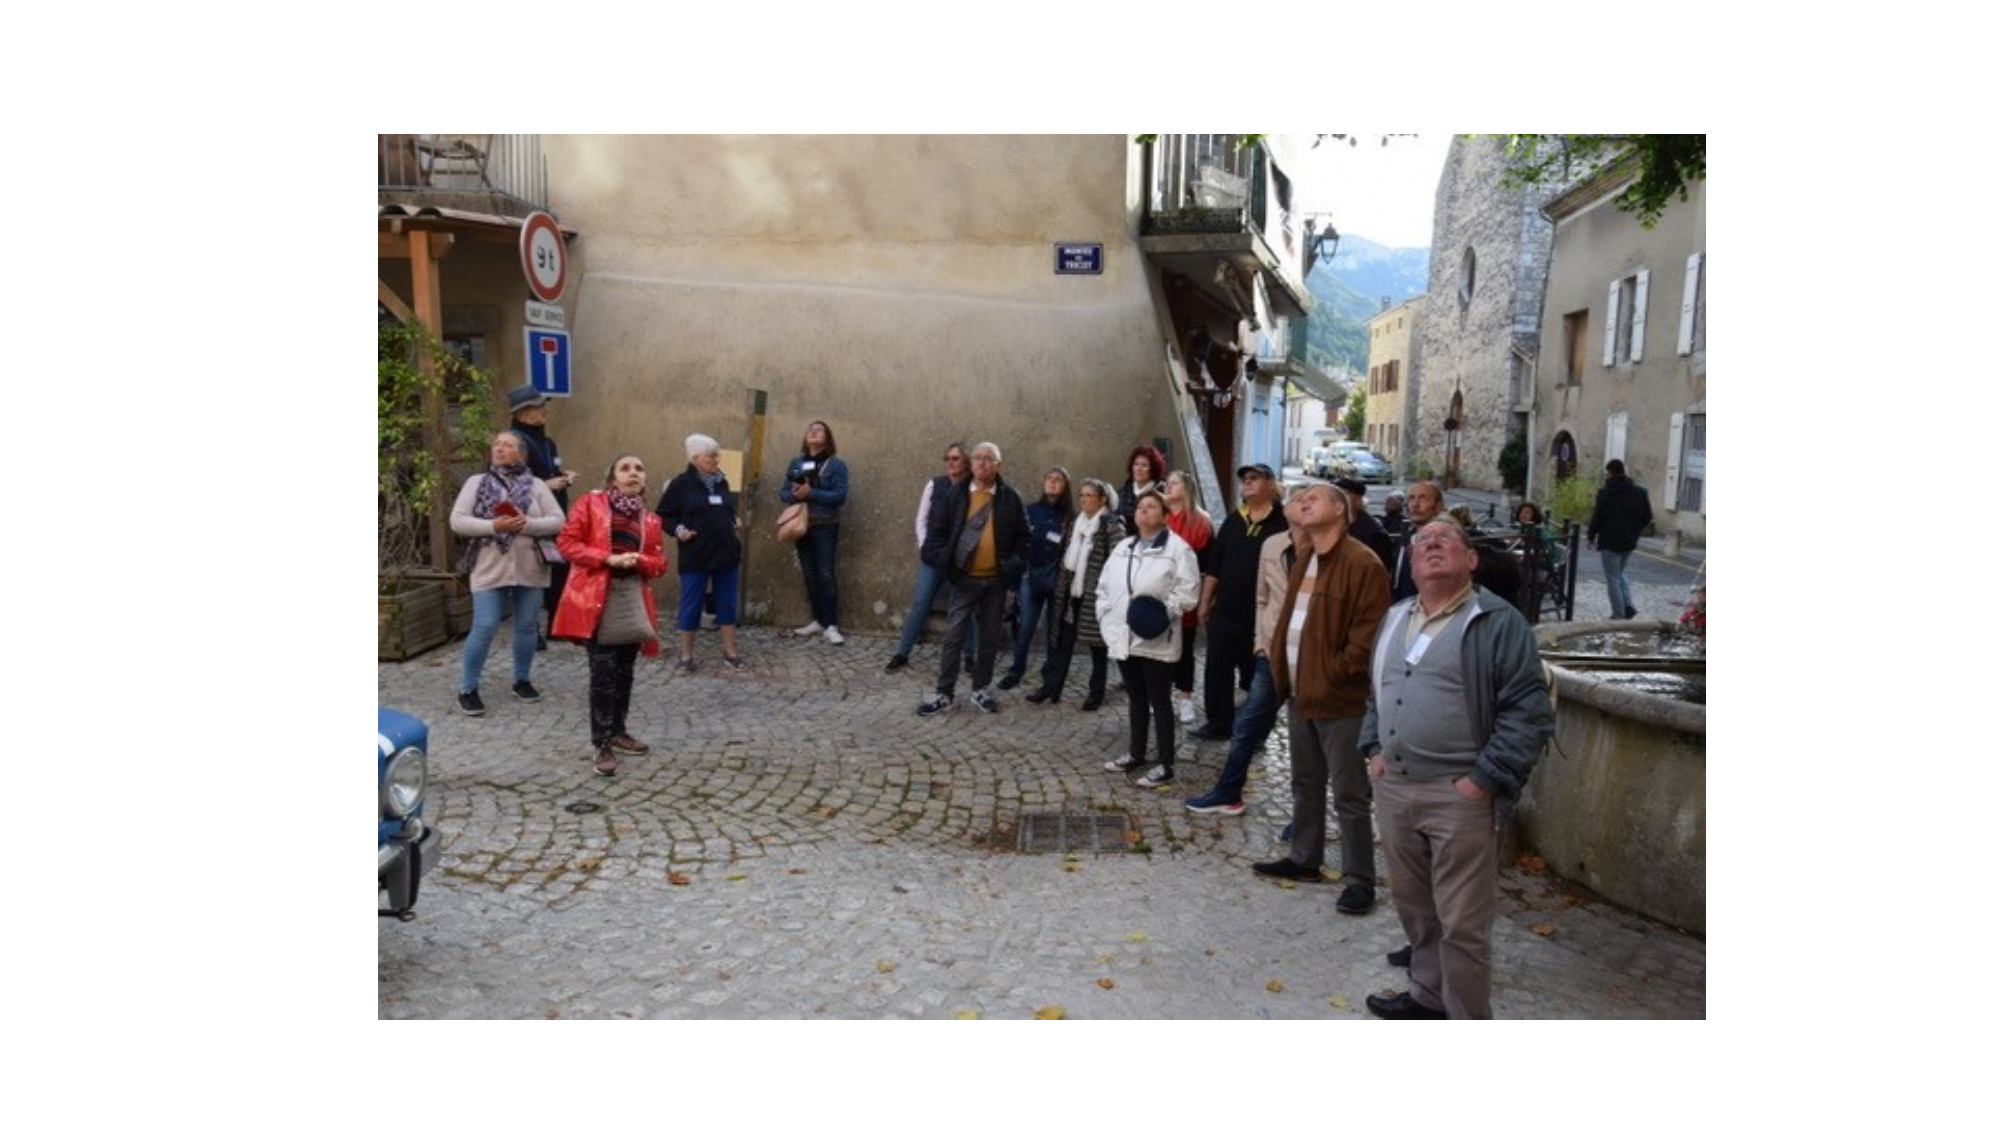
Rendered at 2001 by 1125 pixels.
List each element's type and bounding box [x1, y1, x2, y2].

picture [378, 134, 1706, 1020]
